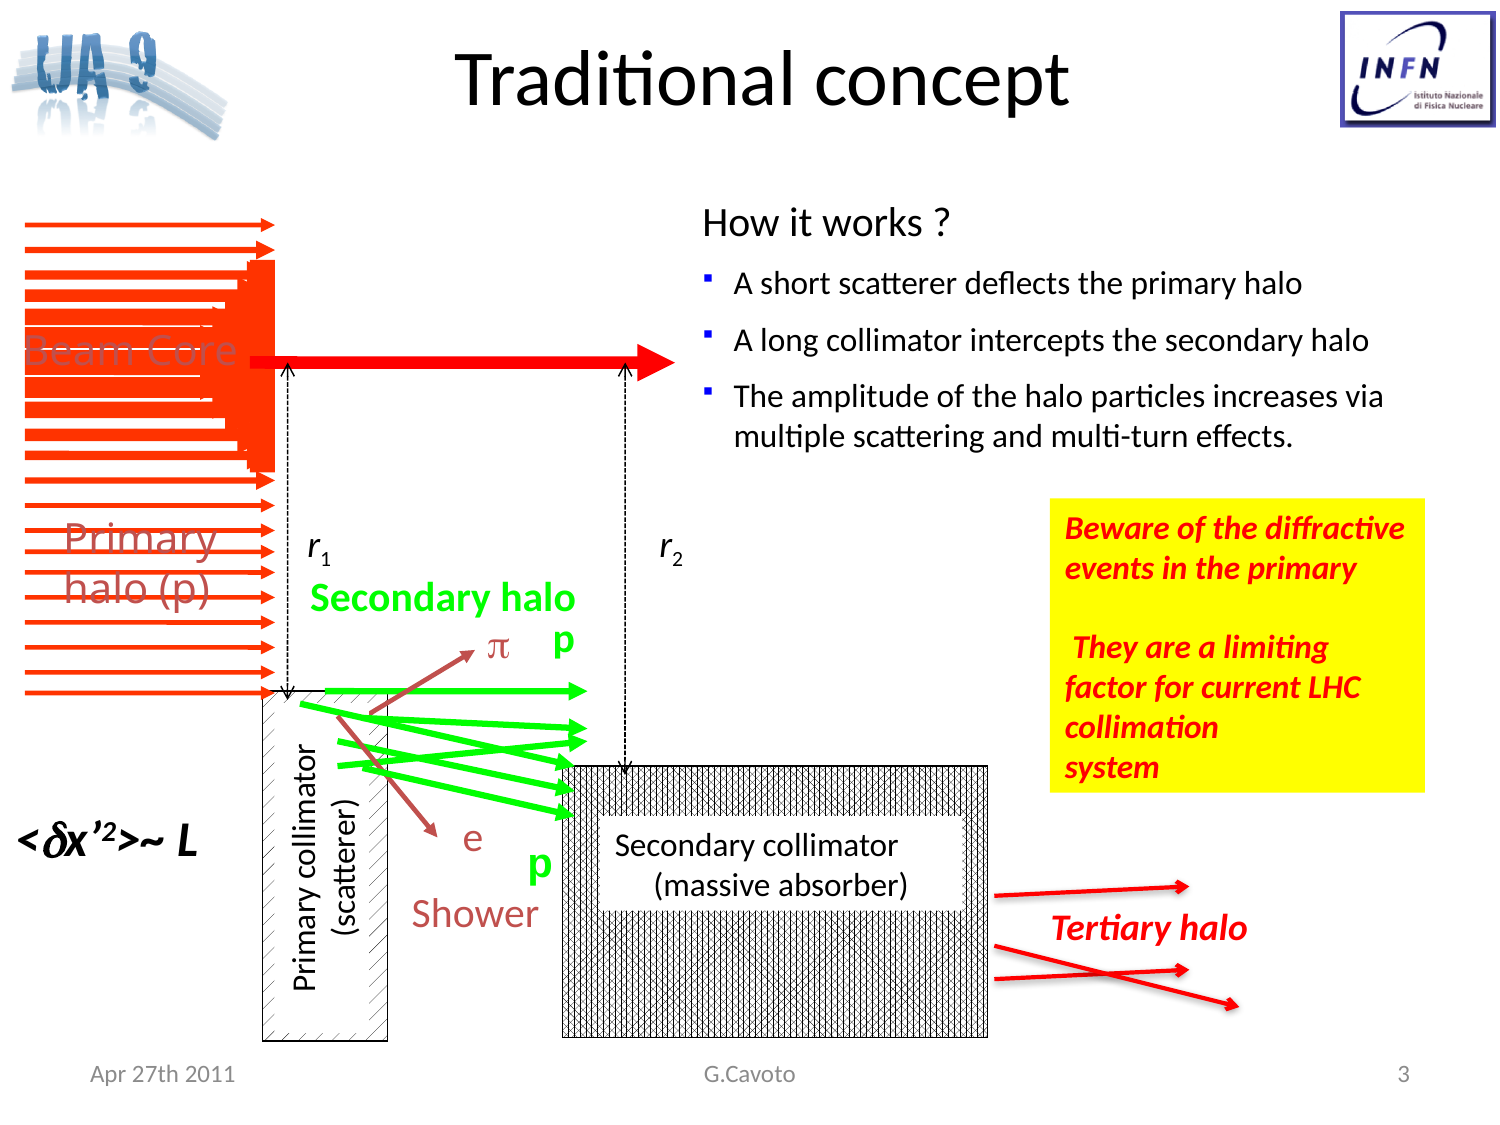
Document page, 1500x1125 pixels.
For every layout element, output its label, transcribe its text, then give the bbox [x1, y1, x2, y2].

picture [1340, 10, 1496, 128]
picture [0, 13, 238, 150]
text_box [0, 224, 988, 1042]
slide_number 3 [1074, 1042, 1425, 1103]
footer G.Cavoto [512, 1049, 988, 1103]
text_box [993, 945, 1240, 1008]
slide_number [75, 1051, 425, 1103]
text_box Beware of the diffractive events in the primary They are a limiting factor for current LHC collimation system [1049, 498, 1425, 793]
title Traditional concept [238, 0, 1288, 168]
text_box Tertiary halo [1035, 895, 1264, 956]
text_box How it works ? A short scatterer deflects the primary halo A long collimator intercepts the secondary halo The amplitude of the halo particles increases via multiple scattering and multi-turn effects. [687, 187, 1500, 462]
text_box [994, 886, 1190, 897]
